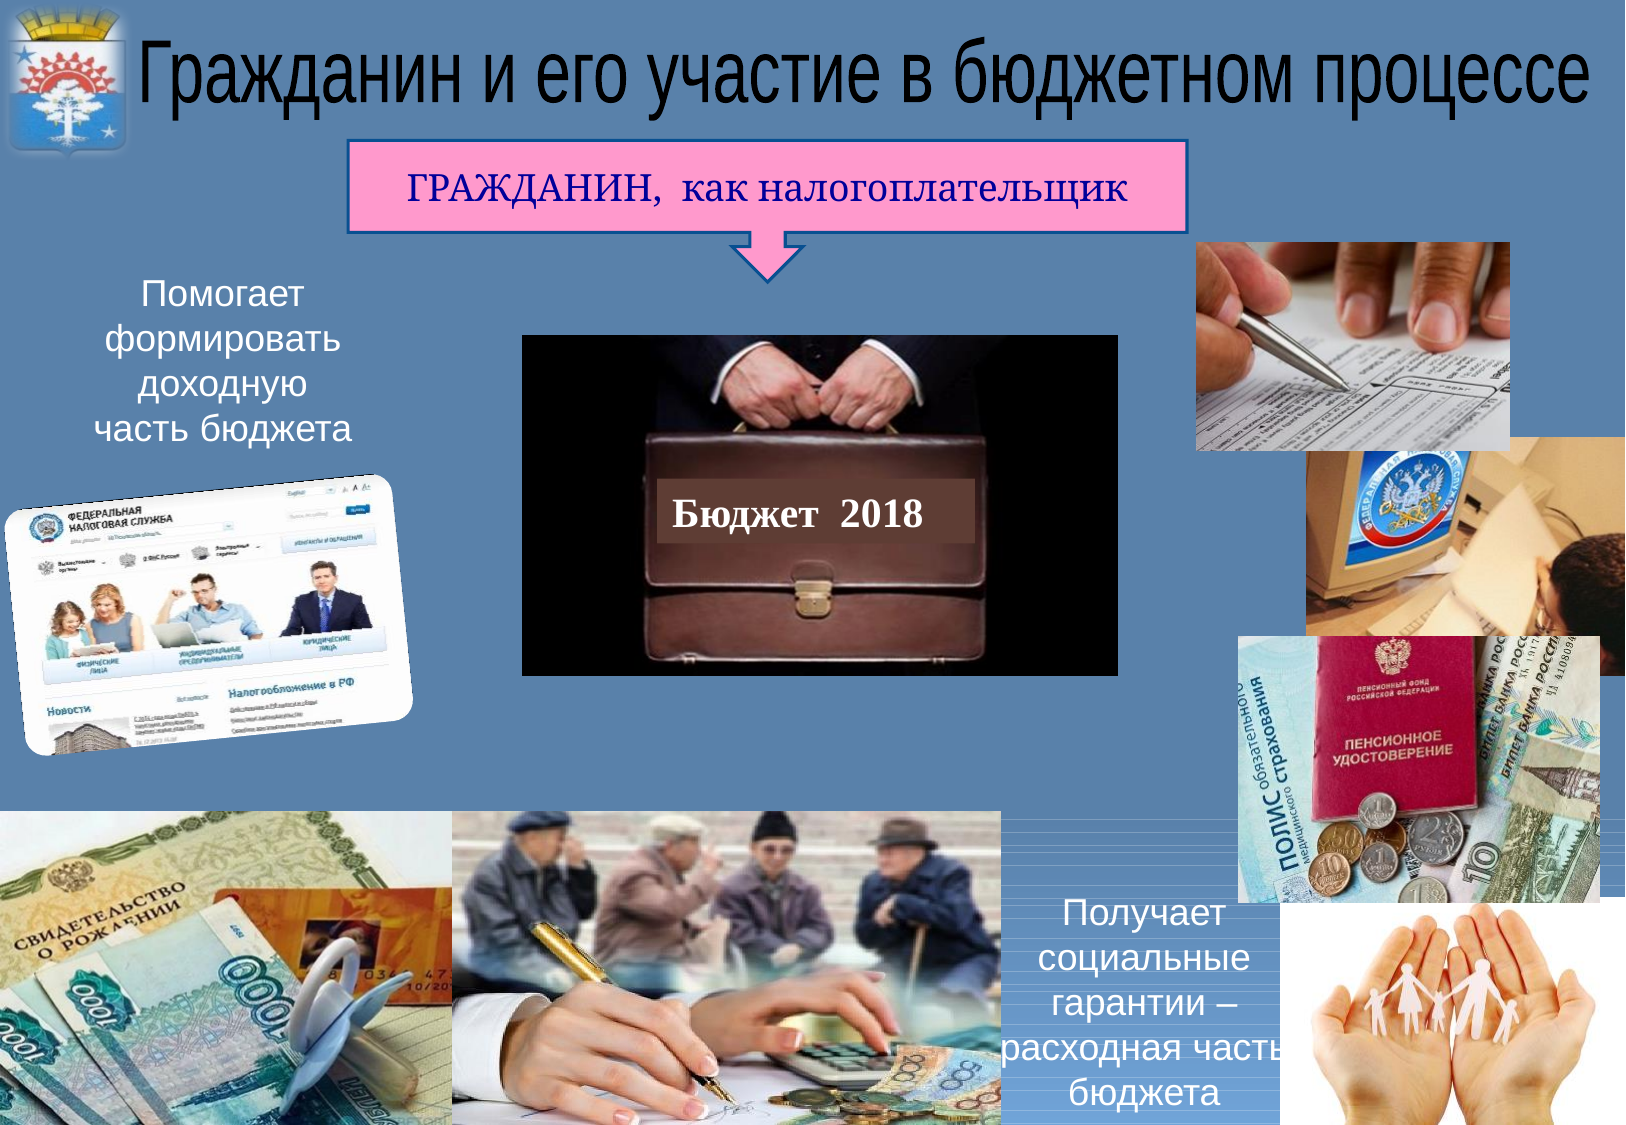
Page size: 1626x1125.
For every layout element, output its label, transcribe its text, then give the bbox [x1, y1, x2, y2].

text_box Помогает формировать доходную часть бюджета [71, 261, 375, 456]
text_box ГРАЖДАНИН, как налогоплательщик [348, 140, 1187, 283]
picture [1196, 242, 1625, 1125]
text_box Получает социальные гарантии – расходная часть бюджета [1002, 880, 1280, 1121]
picture [4, 474, 413, 756]
picture [0, 811, 1002, 1125]
picture [522, 335, 1118, 677]
picture [0, 1, 135, 163]
